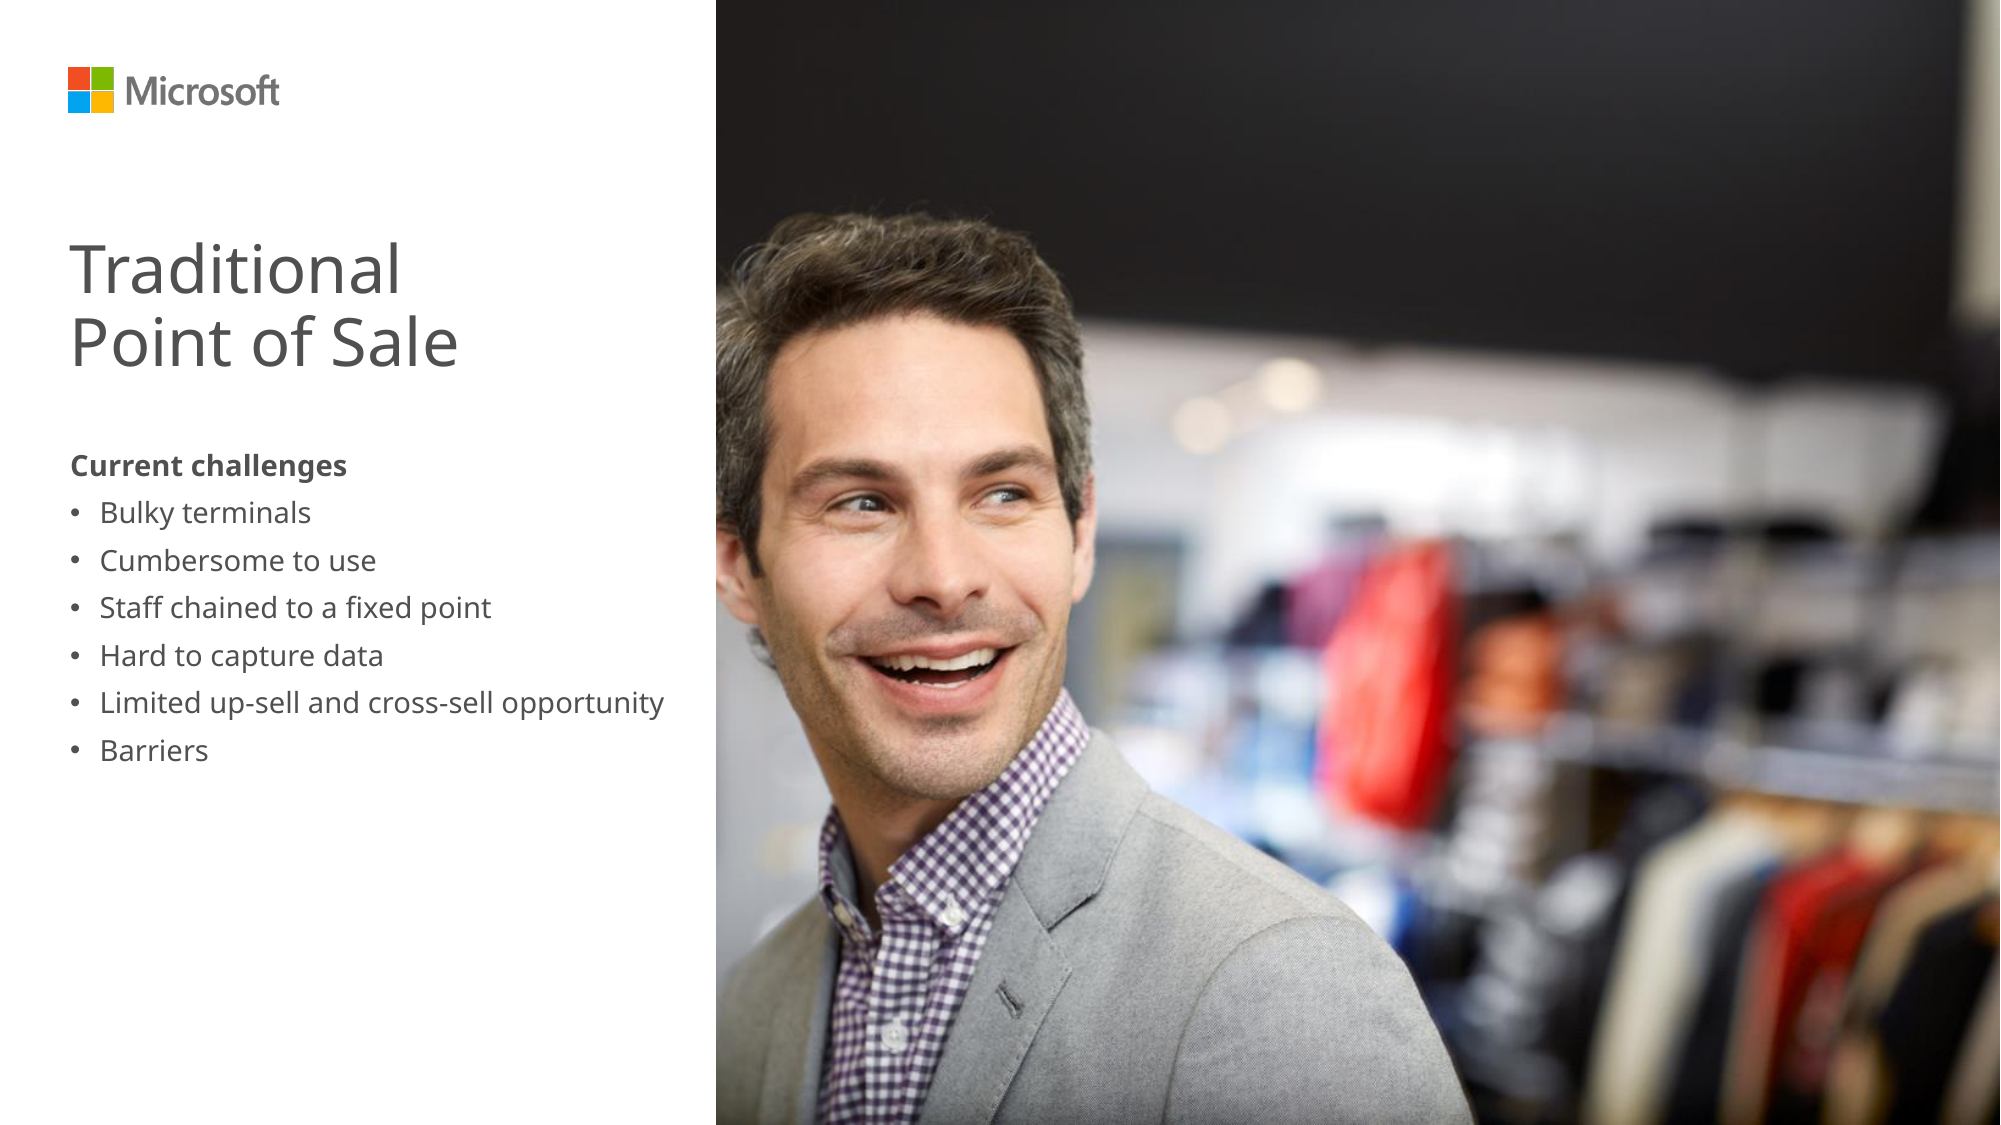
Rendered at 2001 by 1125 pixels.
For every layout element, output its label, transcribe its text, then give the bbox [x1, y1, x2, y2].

text_box Current challenges Bulky terminals Cumbersome to use Staff chained to a fixed point Hard to capture data Limited up-sell and cross-sell opportunity Barriers [55, 439, 694, 1057]
picture [716, 0, 2000, 1125]
text_box Traditional Point of Sale [54, 229, 481, 392]
